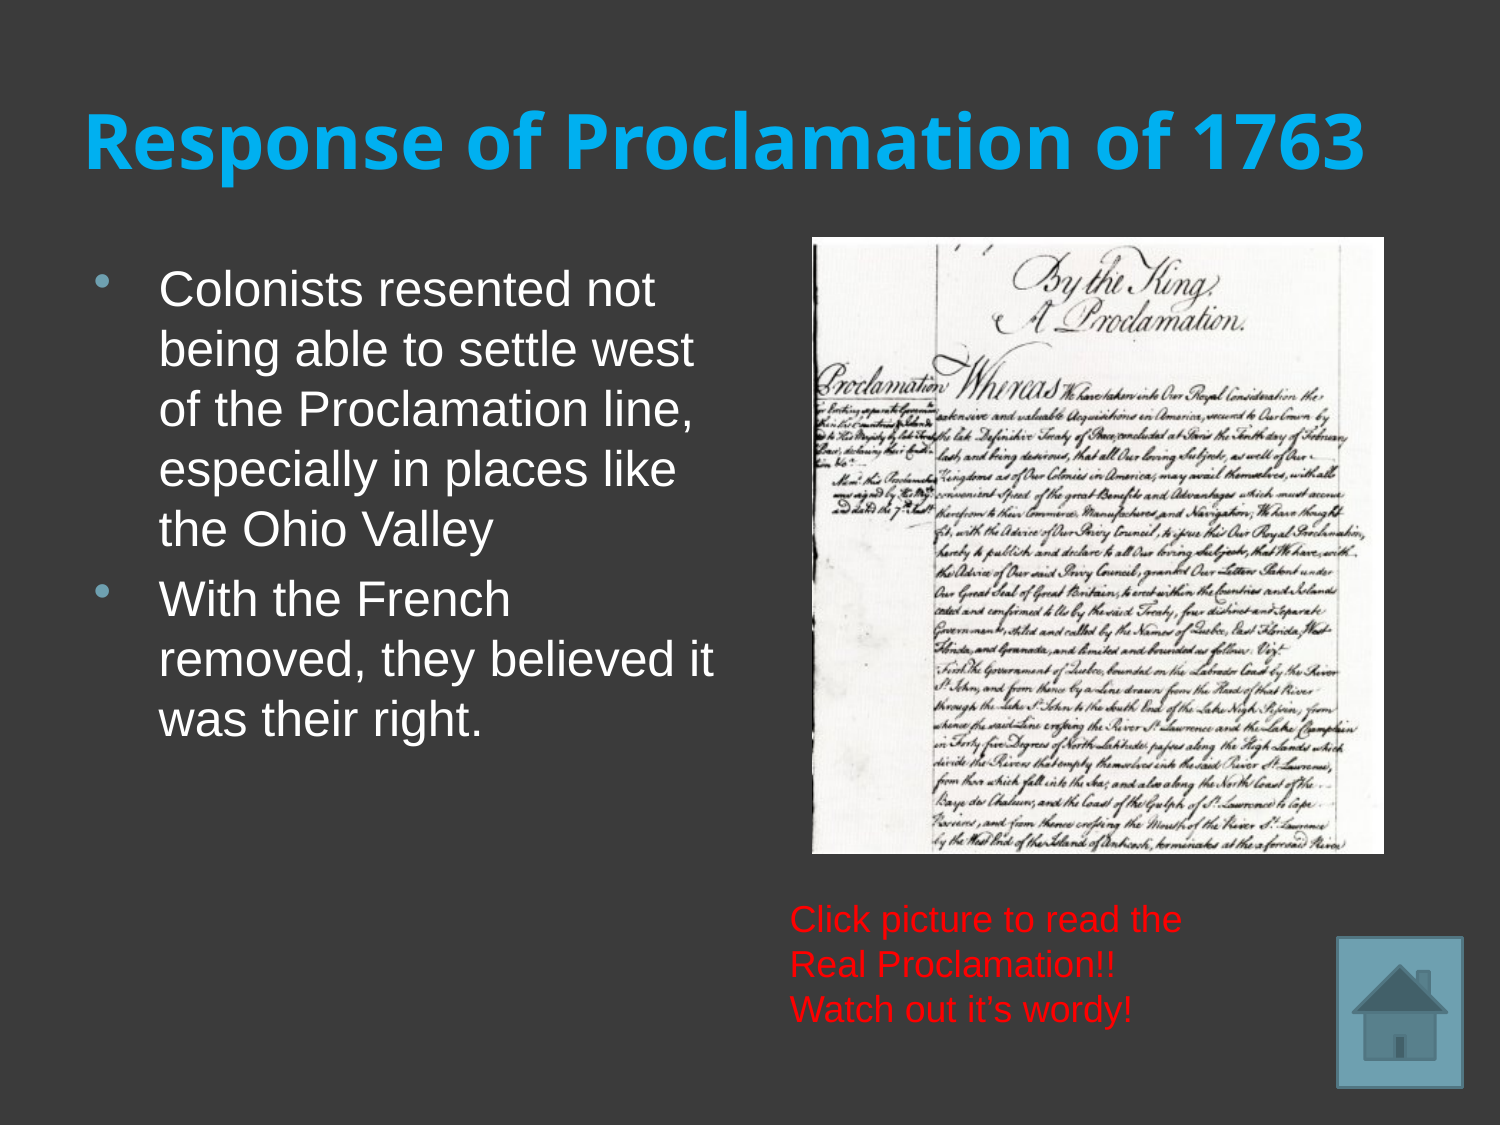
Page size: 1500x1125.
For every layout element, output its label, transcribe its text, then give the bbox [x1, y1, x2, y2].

list Colonists resented not being able to settle west of the Proclamation line, especially in places like the Ohio Valley With the French removed, they believed it was their right. [75, 248, 738, 896]
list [812, 237, 1385, 854]
text_box Click picture to read the Real Proclamation!! Watch out it’s wordy! [774, 887, 1213, 1038]
text_box [1336, 936, 1464, 1089]
title Response of Proclamation of 1763 [75, 44, 1425, 233]
